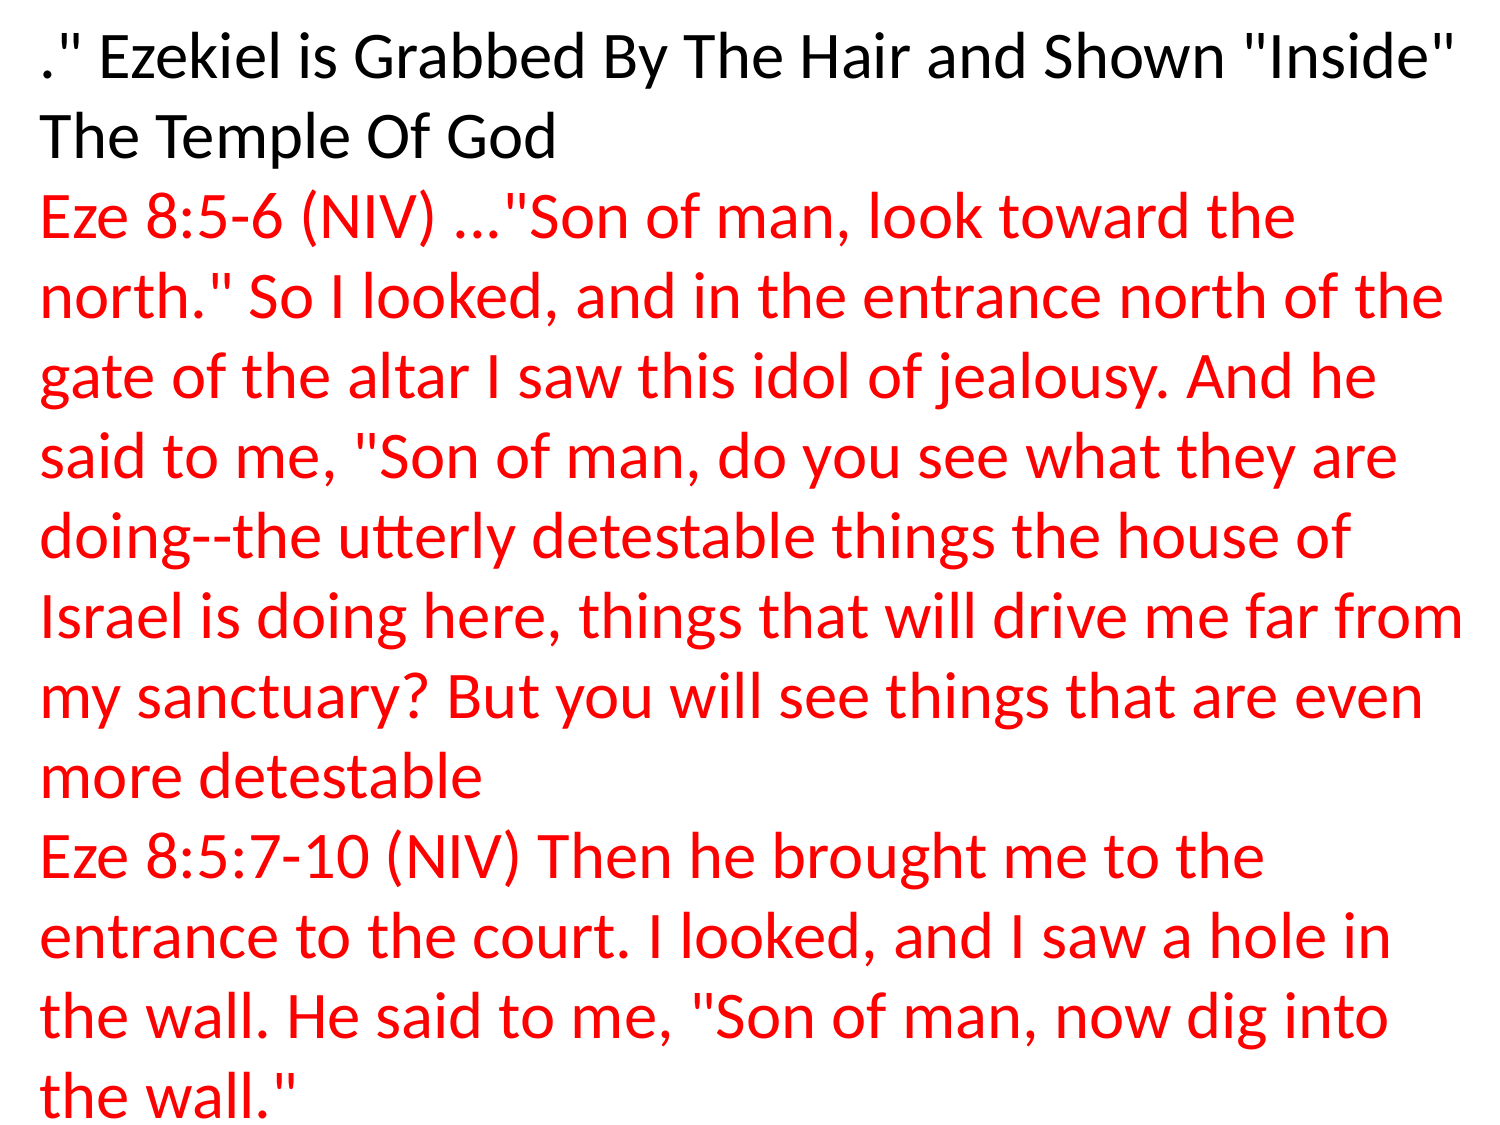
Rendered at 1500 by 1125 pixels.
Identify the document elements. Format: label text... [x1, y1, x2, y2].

text_box ." Ezekiel is Grabbed By The Hair and Shown "Inside" The Temple Of God Eze 8:5-6 (NIV) ..."Son of man, look toward the north." So I looked, and in the entrance north of the gate of the altar I saw this idol of jealousy. And he said to me, "Son of man, do you see what they are doing--the utterly detestable things the house of Israel is doing here, things that will drive me far from my sanctuary? But you will see things that are even more detestable Eze 8:5:7-10 (NIV) Then he brought me to the entrance to the court. I looked, and I saw a hole in the wall. He said to me, "Son of man, now dig into the wall." [24, 4, 1500, 1125]
